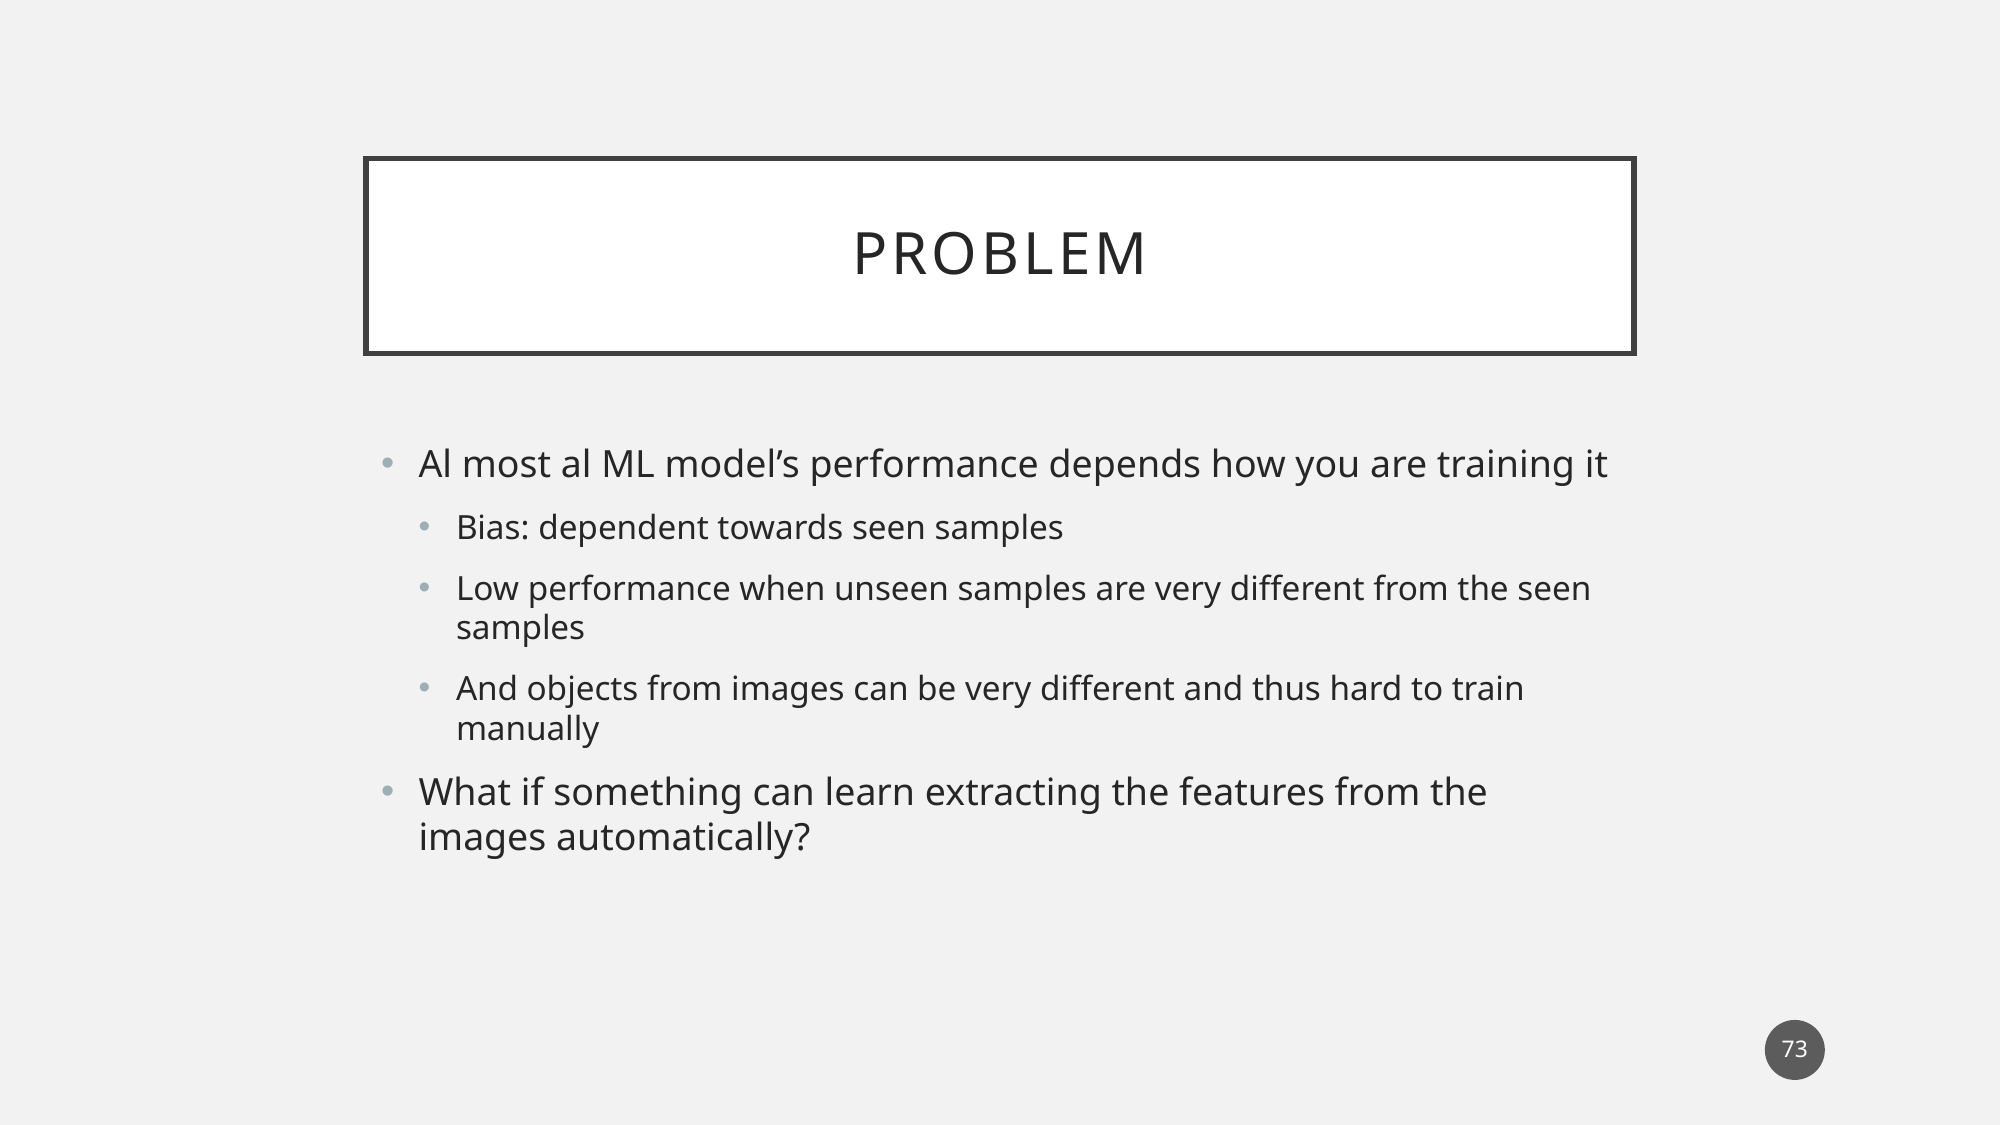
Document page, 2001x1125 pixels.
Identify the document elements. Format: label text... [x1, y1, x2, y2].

slide_number 73 [1764, 1019, 1825, 1080]
title problem [363, 156, 1637, 356]
list Al most al ML model’s performance depends how you are training it Bias: dependent towards seen samples Low performance when unseen samples are very different from the seen samples And objects from images can be very different and thus hard to train manually What if something can learn extracting the features from the images automatically? [366, 432, 1634, 942]
